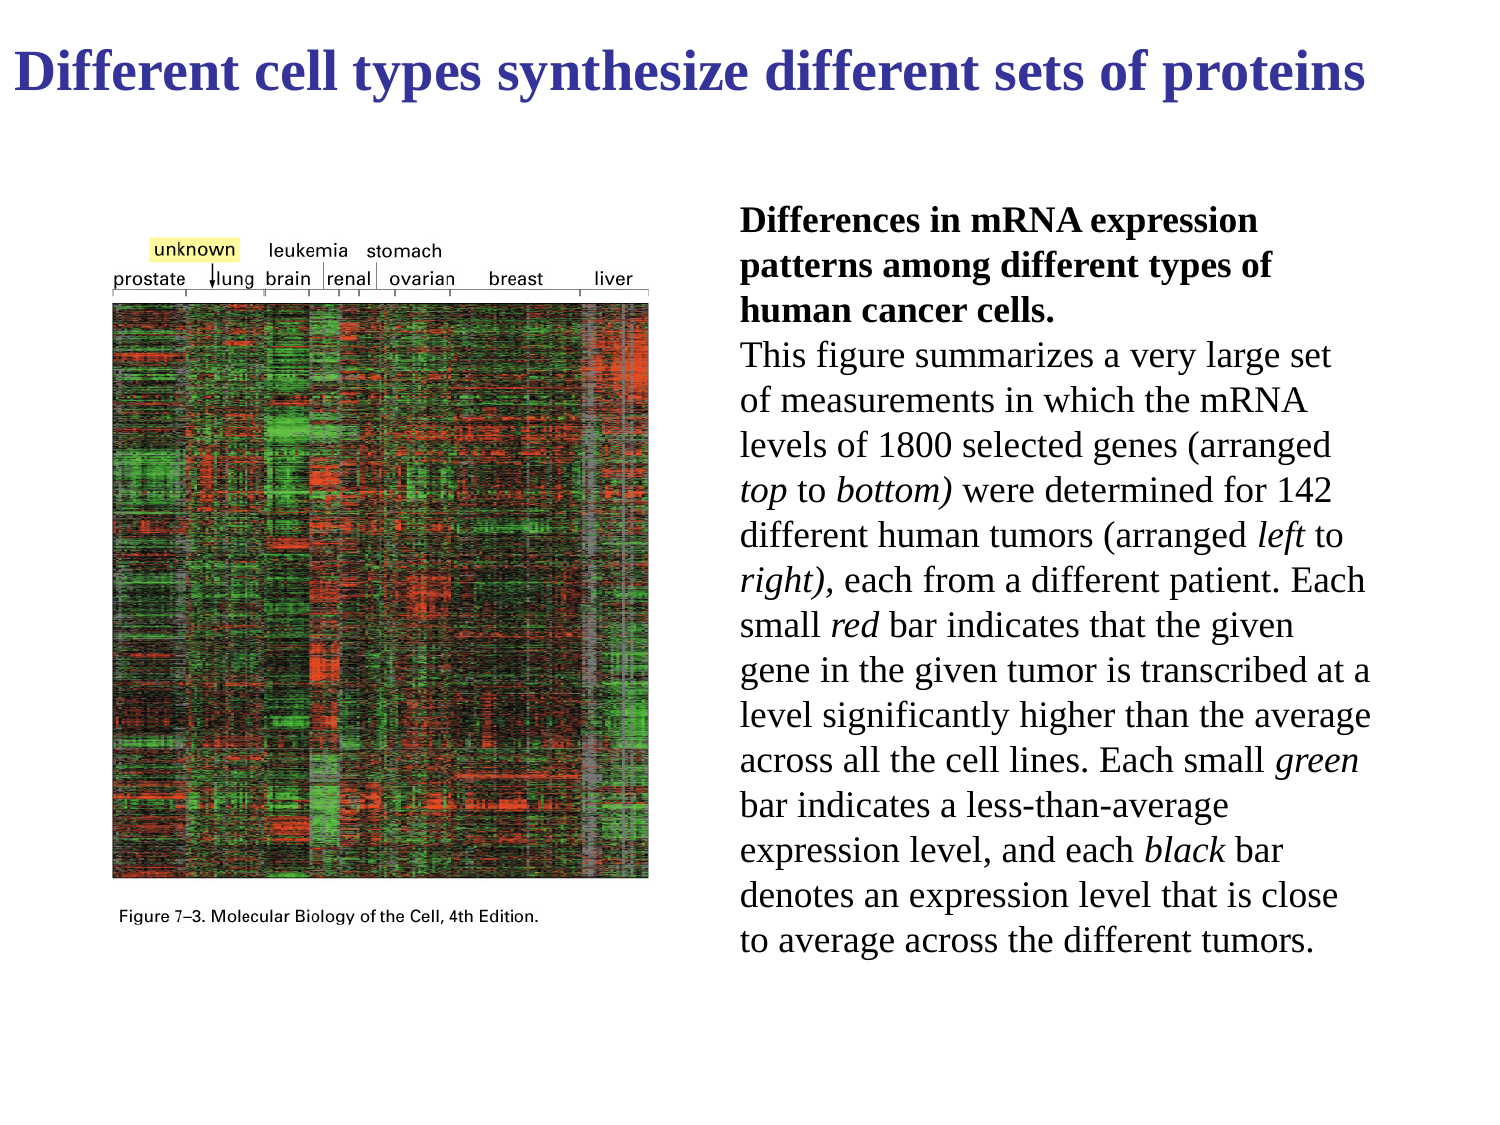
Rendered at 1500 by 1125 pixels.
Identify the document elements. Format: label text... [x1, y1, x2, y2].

picture [112, 237, 649, 926]
text_box Different cell types synthesize different sets of proteins [0, 24, 1388, 110]
text_box Differences in mRNA expression patterns among different types of human cancer cells. This figure summarizes a very large set of measurements in which the mRNA levels of 1800 selected genes (arranged top to bottom) were determined for 142 different human tumors (arranged left to right), each from a different patient. Each small red bar indicates that the given gene in the given tumor is transcribed at a level significantly higher than the average across all the cell lines. Each small green bar indicates a less-than-average expression level, and each black bar denotes an expression level that is close to average across the different tumors. [724, 187, 1388, 968]
